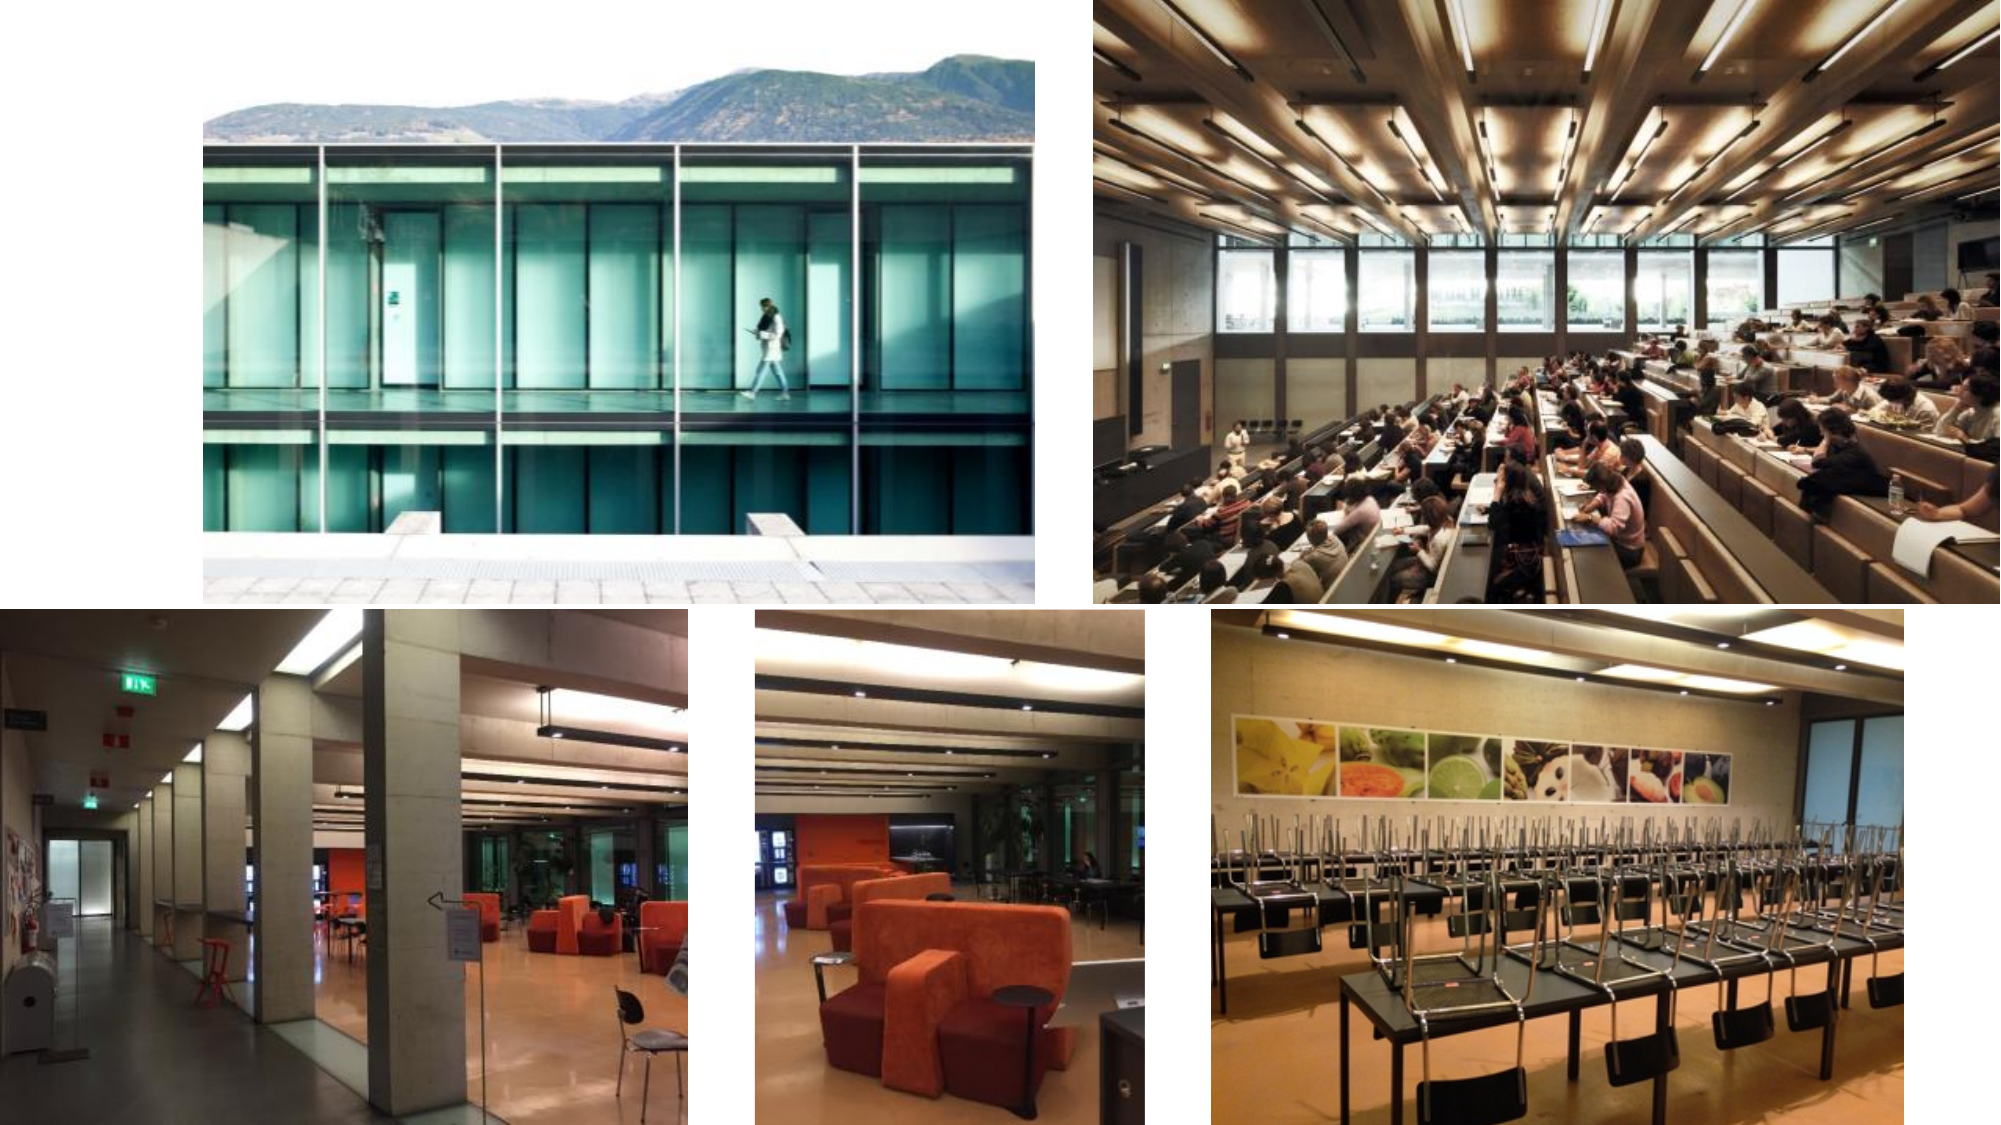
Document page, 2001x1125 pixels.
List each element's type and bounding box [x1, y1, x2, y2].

picture [689, 610, 1209, 1125]
picture [203, 0, 1035, 604]
picture [1211, 609, 1904, 1125]
picture [0, 609, 688, 1125]
list [1093, 0, 2000, 604]
